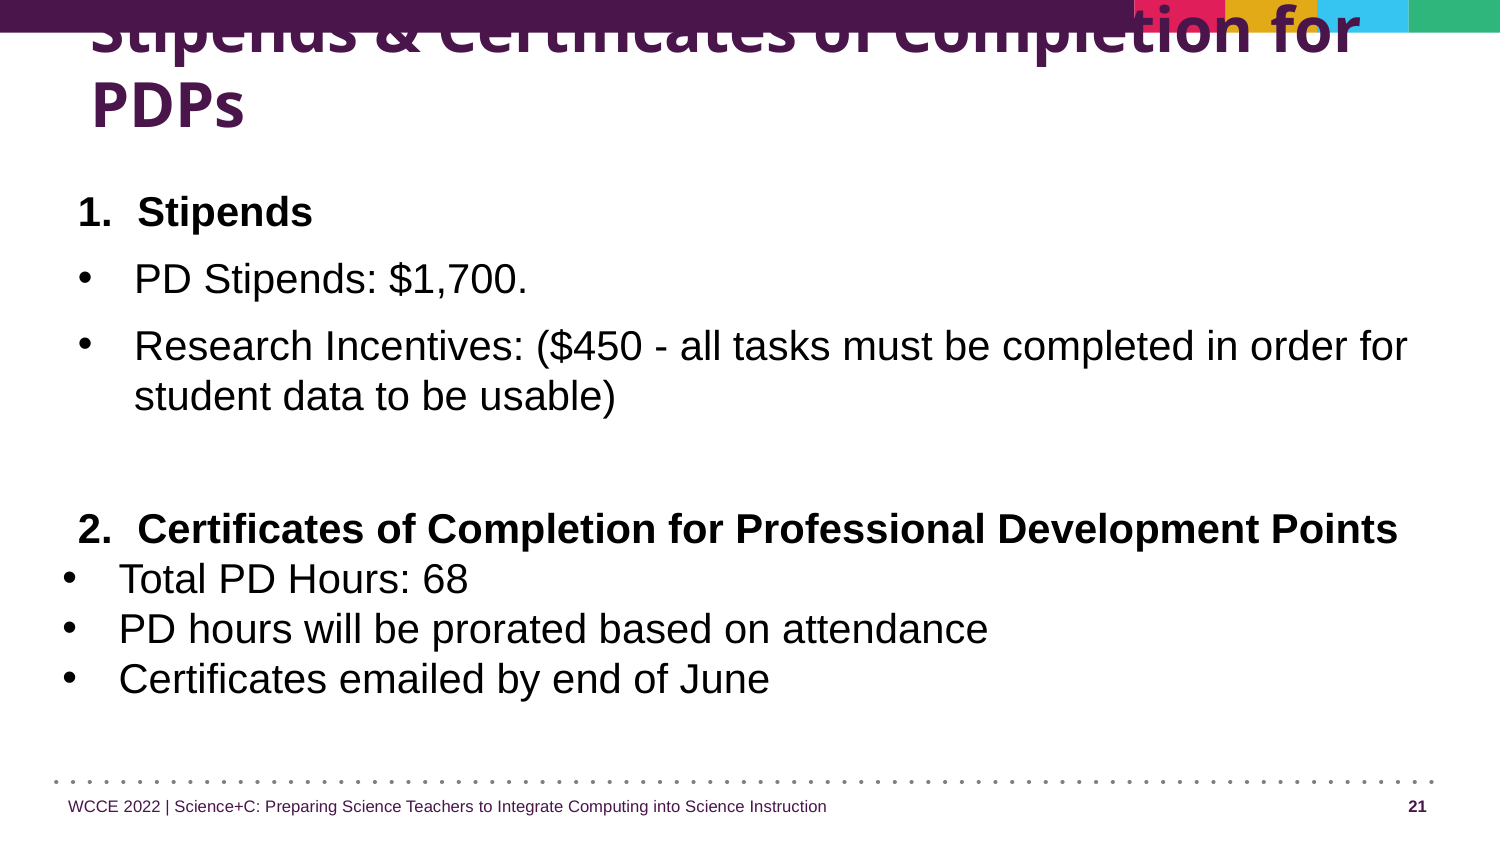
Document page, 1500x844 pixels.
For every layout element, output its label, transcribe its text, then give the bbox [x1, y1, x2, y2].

text_box Stipends & Certificates of Completion for PDPs [74, 71, 1425, 148]
text_box Stipends PD Stipends: $1,700. Research Incentives: ($450 - all tasks must be completed in order for student data to be usable) Certificates of Completion for Professional Development Points Total PD Hours: 68 PD hours will be prorated based on attendance Certificates emailed by end of June [51, 179, 1449, 722]
text_box WCCE 2022 | Science+C: Preparing Science Teachers to Integrate Computing into Science Instruction [53, 788, 895, 827]
text_box 21 [1369, 788, 1442, 827]
